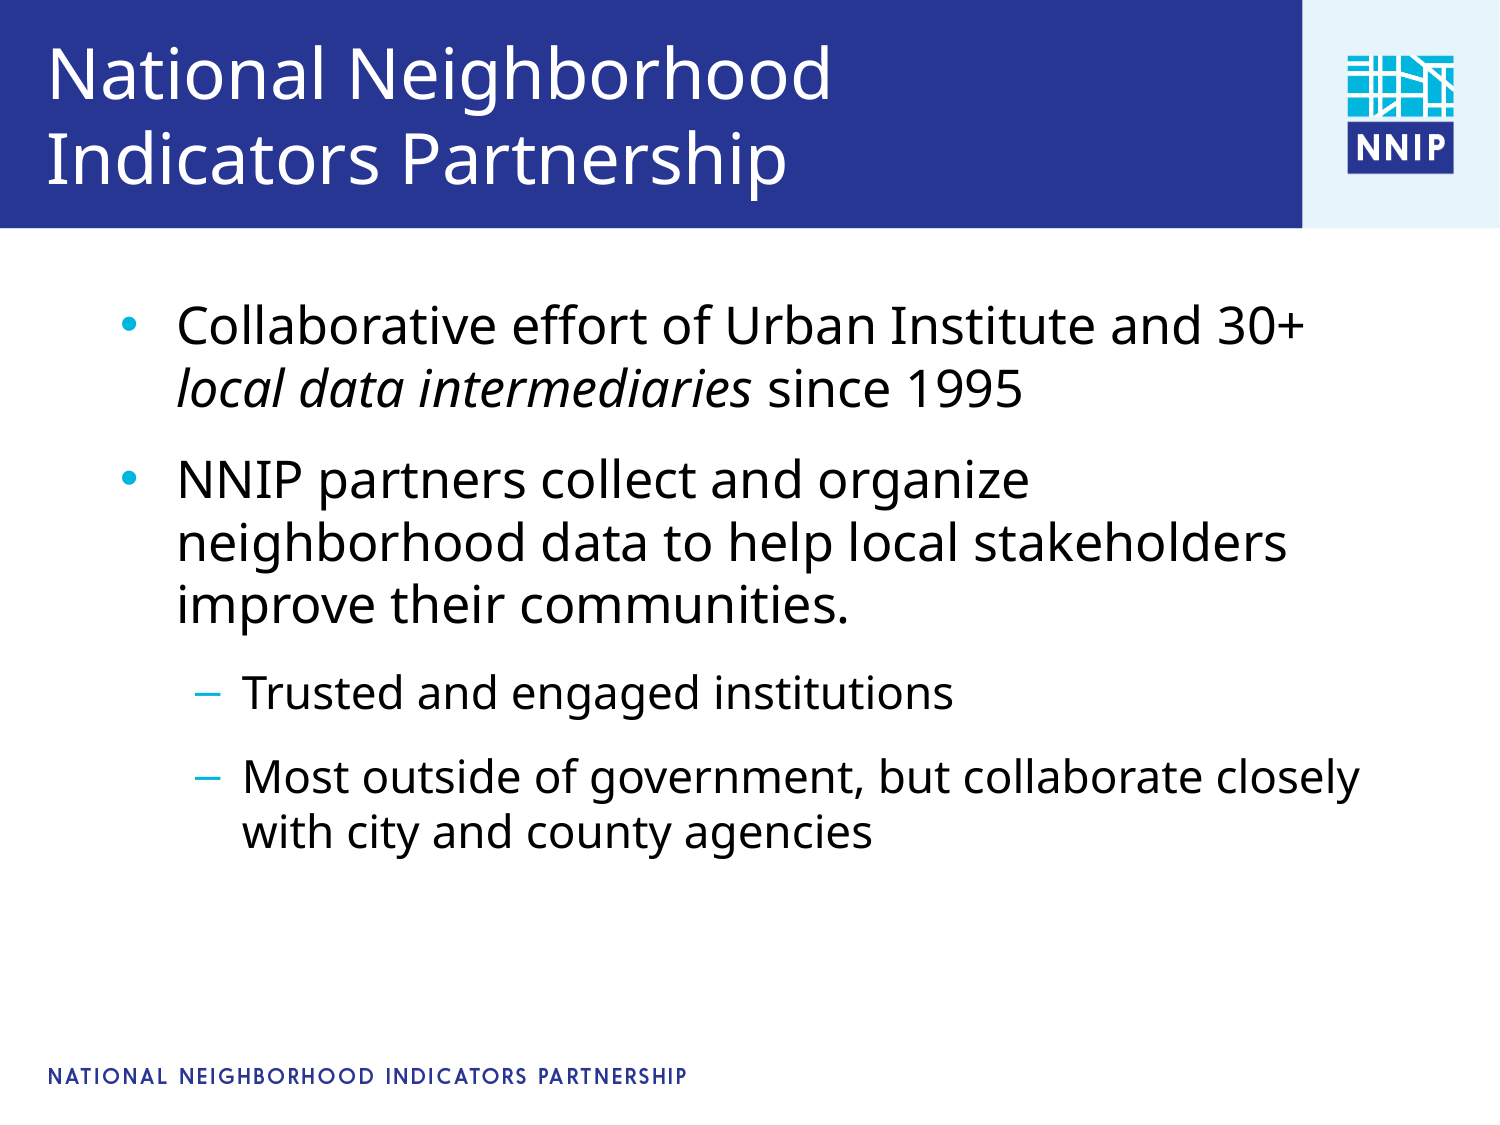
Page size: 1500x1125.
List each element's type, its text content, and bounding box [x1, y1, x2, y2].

title National Neighborhood Indicators Partnership [31, 21, 1276, 195]
picture [0, 0, 1500, 1125]
list Collaborative effort of Urban Institute and 30+ local data intermediaries since 1995 NNIP partners collect and organize neighborhood data to help local stakeholders improve their communities. Trusted and engaged institutions Most outside of government, but collaborate closely with city and county agencies [105, 285, 1409, 975]
